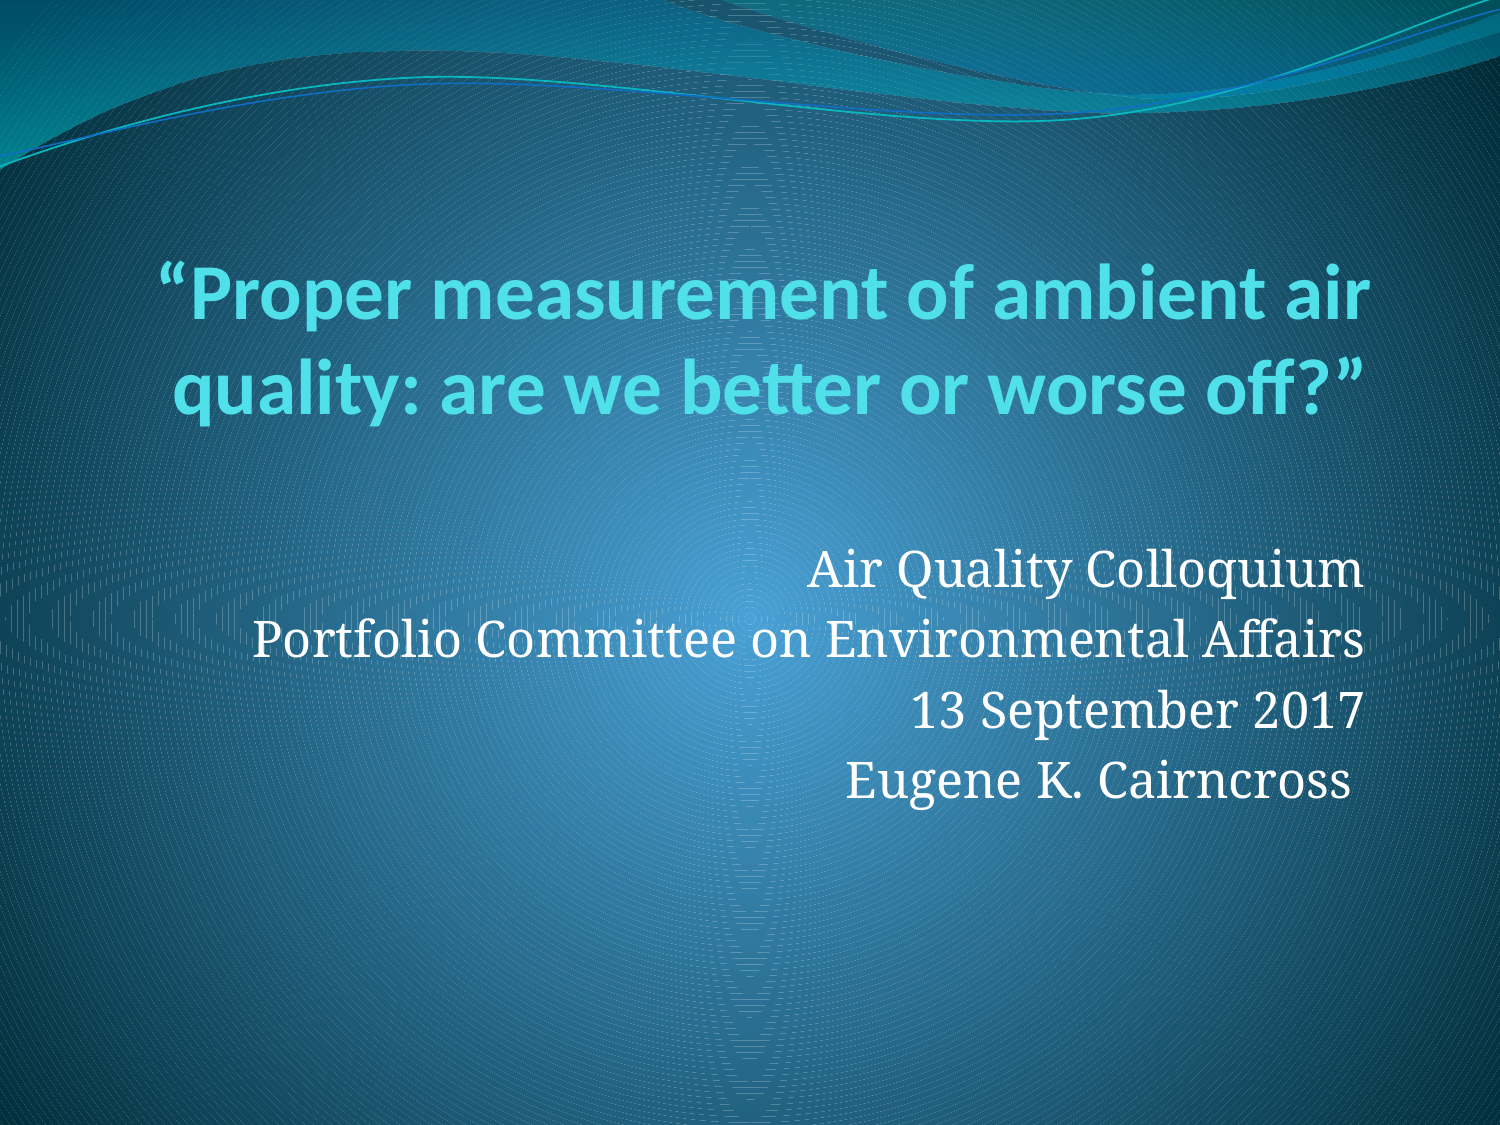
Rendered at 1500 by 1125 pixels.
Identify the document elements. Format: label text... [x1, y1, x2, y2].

title “Proper measurement of ambient air quality: are we better or worse off?” [87, 224, 1376, 525]
subtitle Air Quality Colloquium Portfolio Committee on Environmental Affairs 13 September 2017 Eugene K. Cairncross [87, 529, 1376, 818]
